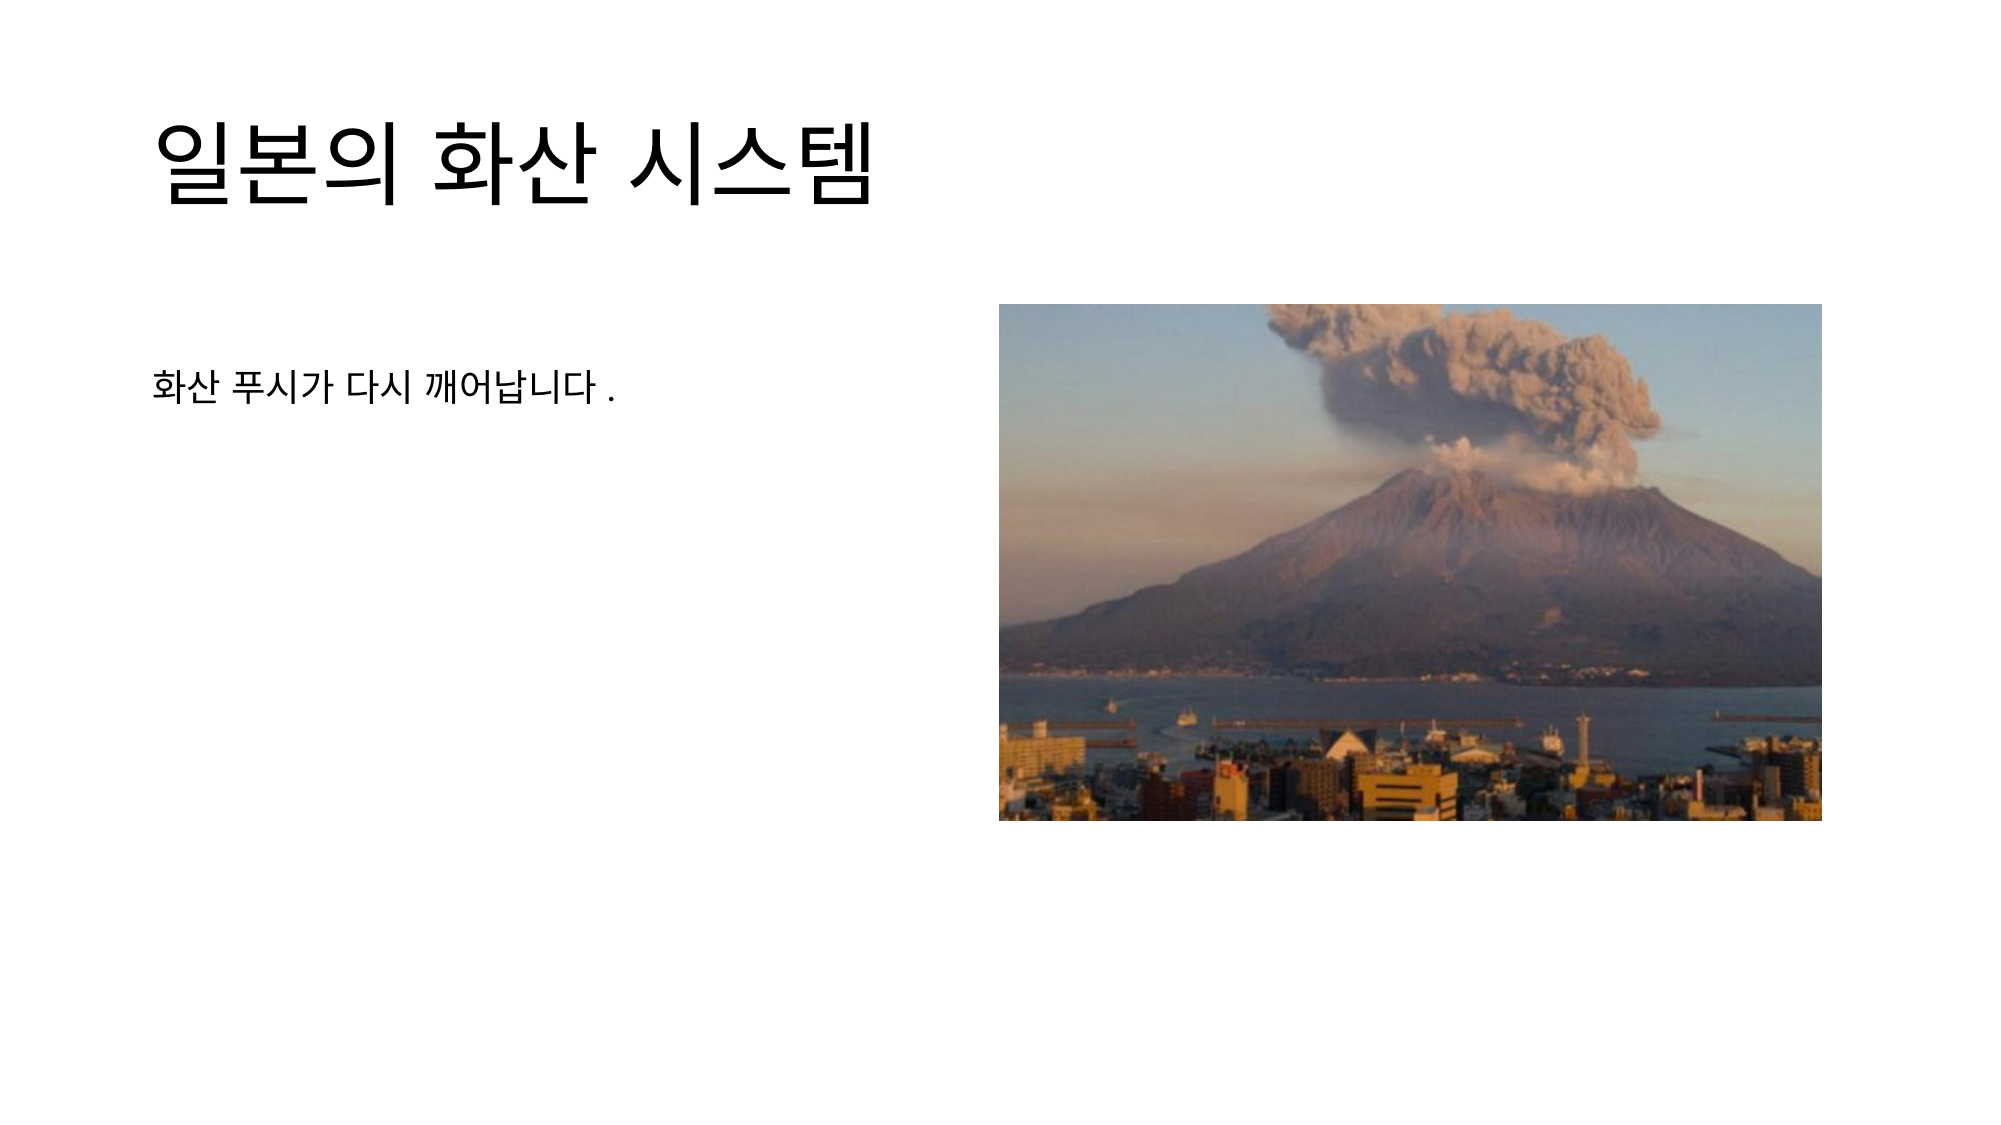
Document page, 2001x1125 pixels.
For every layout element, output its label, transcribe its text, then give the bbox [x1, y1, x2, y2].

title 일본의 화산 시스템 [137, 59, 1863, 278]
text_box 화산 푸시가 다시 깨어납니다. [137, 356, 718, 417]
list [999, 304, 1822, 821]
